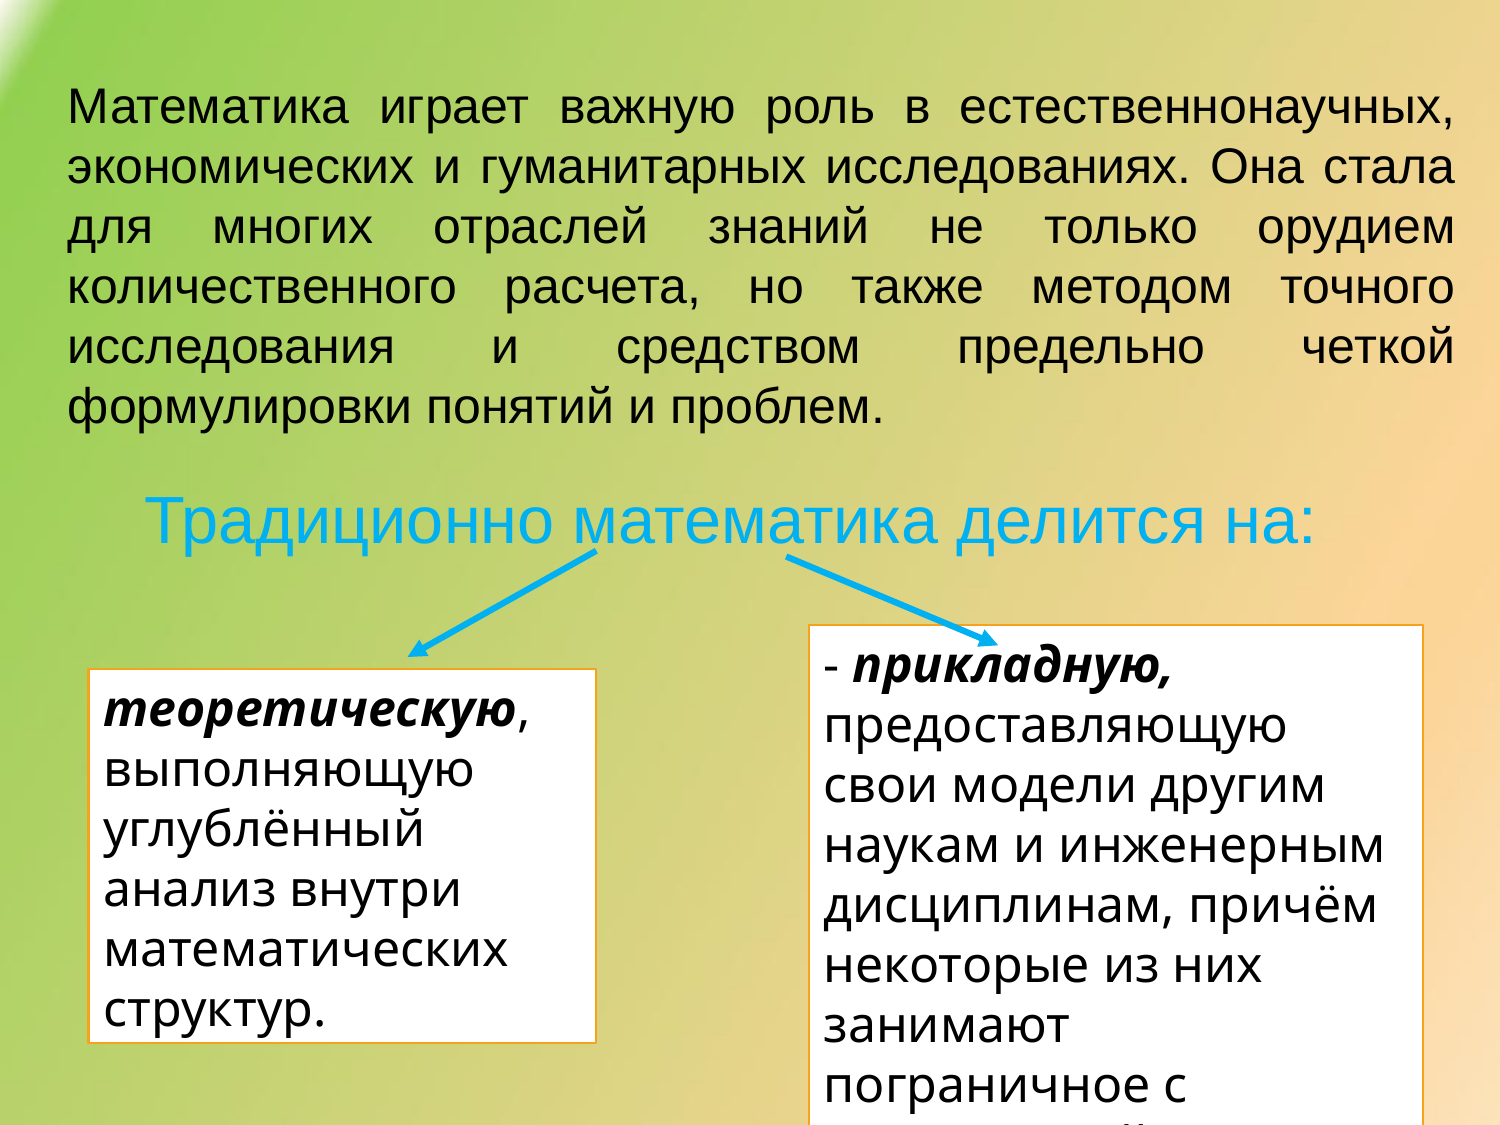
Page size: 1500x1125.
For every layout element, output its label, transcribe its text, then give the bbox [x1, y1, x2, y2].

text_box - прикладную, предоставляющую свои модели другим наукам и инженерным дисциплинам, причём некоторые из них занимают пограничное с математикой положение. [808, 624, 1424, 1125]
text_box Математика играет важную роль в естественнонаучных, экономических и гуманитарных исследованиях. Она стала для многих отраслей знаний не только орудием количественного расчета, но также методом точного исследования и средством предельно четкой формулировки понятий и проблем. [53, 66, 1471, 502]
text_box Традиционно математика делится на: [129, 469, 1394, 564]
picture [0, 0, 1500, 1125]
text_box теоретическую, выполняющую углублённый анализ внутри математических структур. [87, 668, 597, 1044]
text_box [407, 550, 597, 658]
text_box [786, 556, 999, 646]
